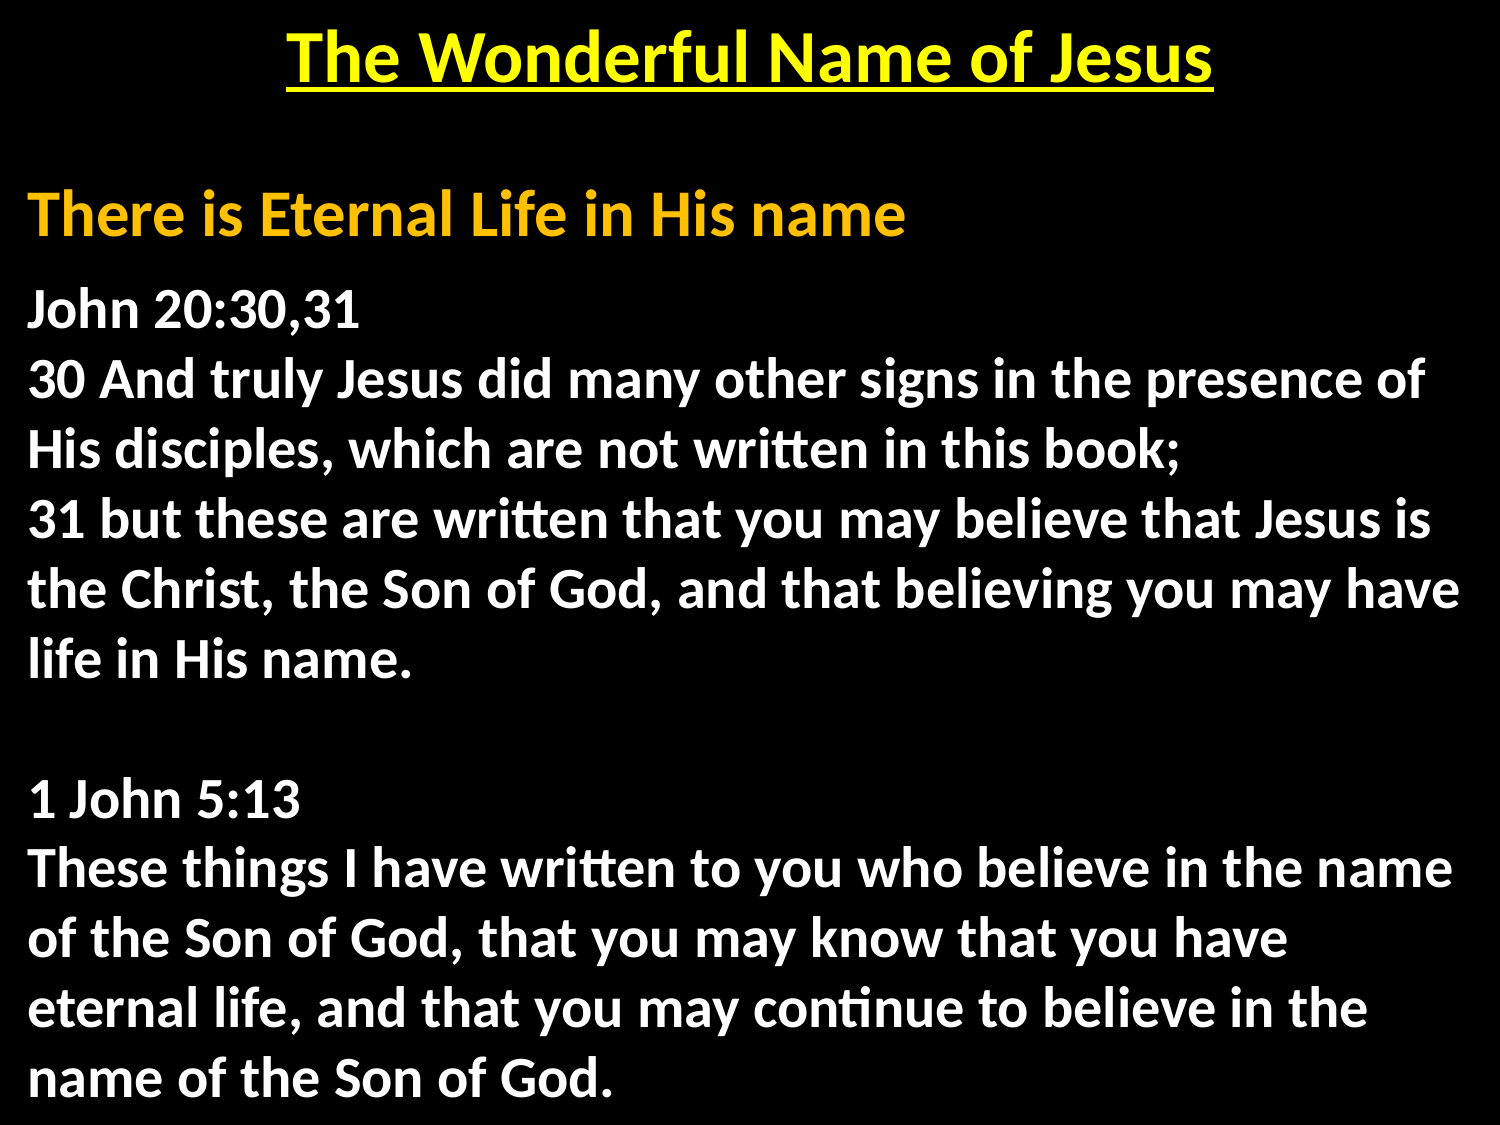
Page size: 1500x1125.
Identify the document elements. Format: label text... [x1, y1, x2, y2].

text_box There is Eternal Life in His name [12, 162, 1050, 258]
text_box The Wonderful Name of Jesus [218, 0, 1282, 105]
text_box John 20:30,31 30 And truly Jesus did many other signs in the presence of His disciples, which are not written in this book; 31 but these are written that you may believe that Jesus is the Christ, the Son of God, and that believing you may have life in His name. 1 John 5:13 These things I have written to you who believe in the name of the Son of God, that you may know that you have eternal life, and that you may continue to believe in the name of the Son of God. [12, 262, 1488, 1117]
